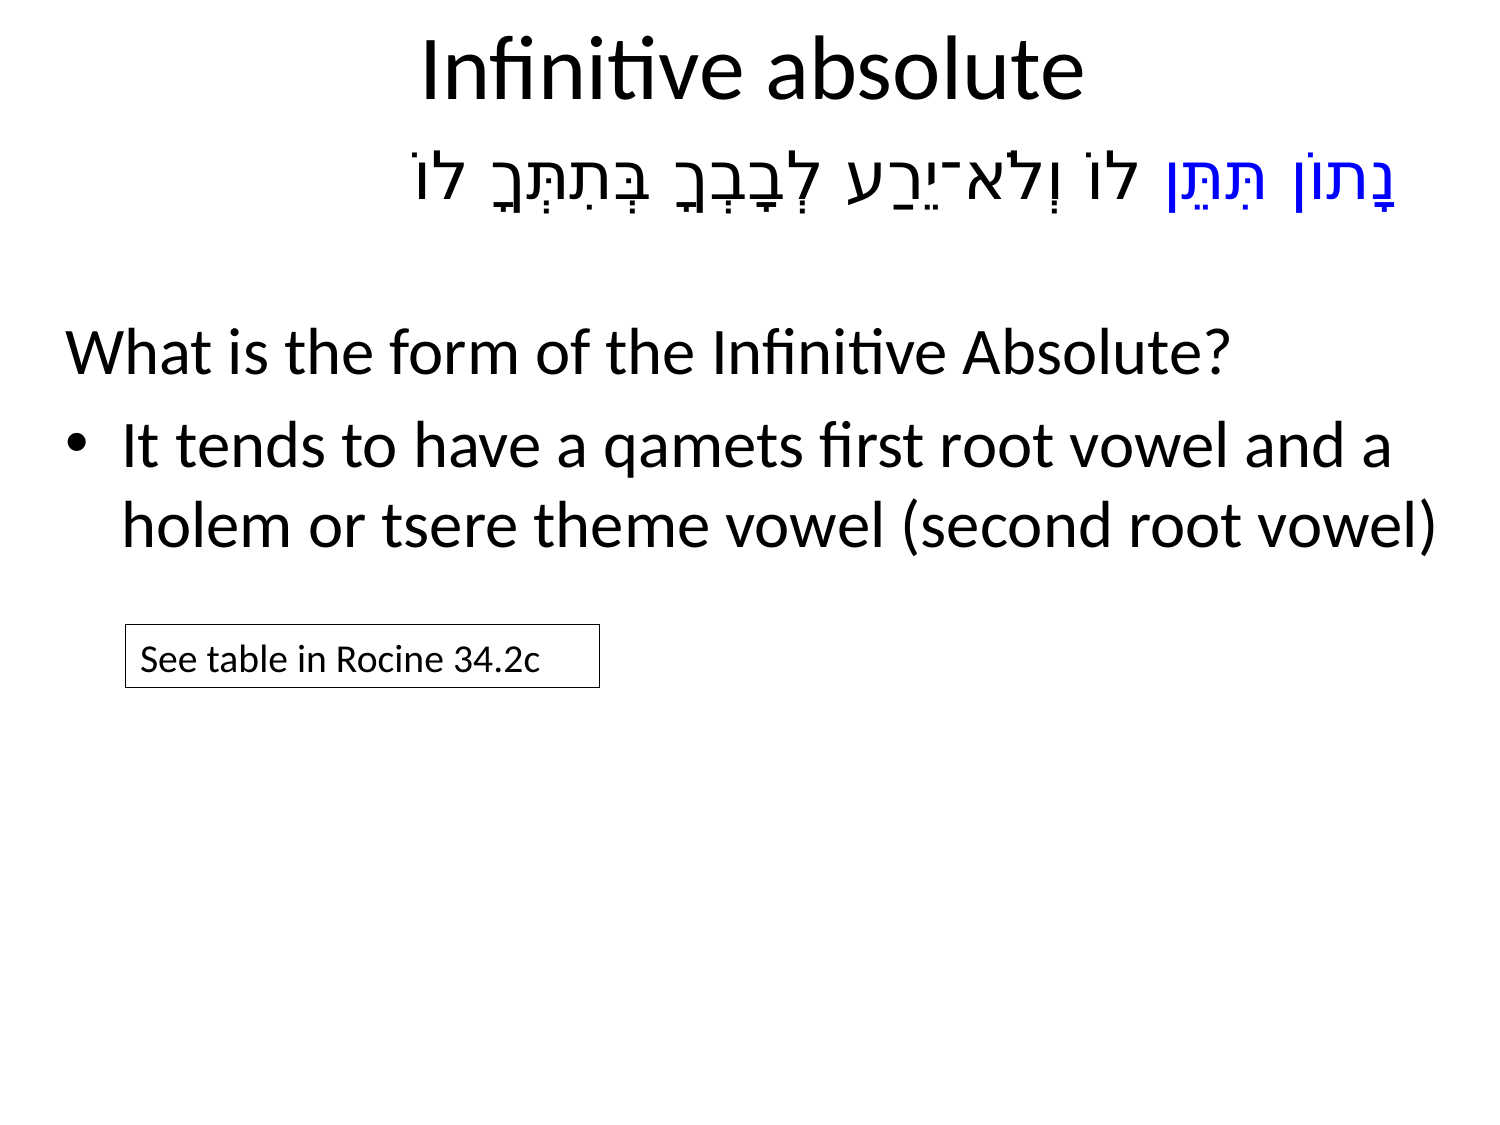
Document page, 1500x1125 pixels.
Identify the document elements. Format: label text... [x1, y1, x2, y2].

list What is the form of the Infinitive Absolute? It tends to have a qamets first root vowel and a holem or tsere theme vowel (second root vowel) [50, 299, 1475, 1075]
text_box נָתוֹן תִּתֵּן לוֹ וְלֹא־יֵרַע לְבָבְךָ בְּתִתְּךָ לוֹ [0, 125, 1413, 238]
title Infinitive absolute [78, 0, 1429, 125]
text_box See table in Rocine 34.2c [125, 624, 600, 688]
